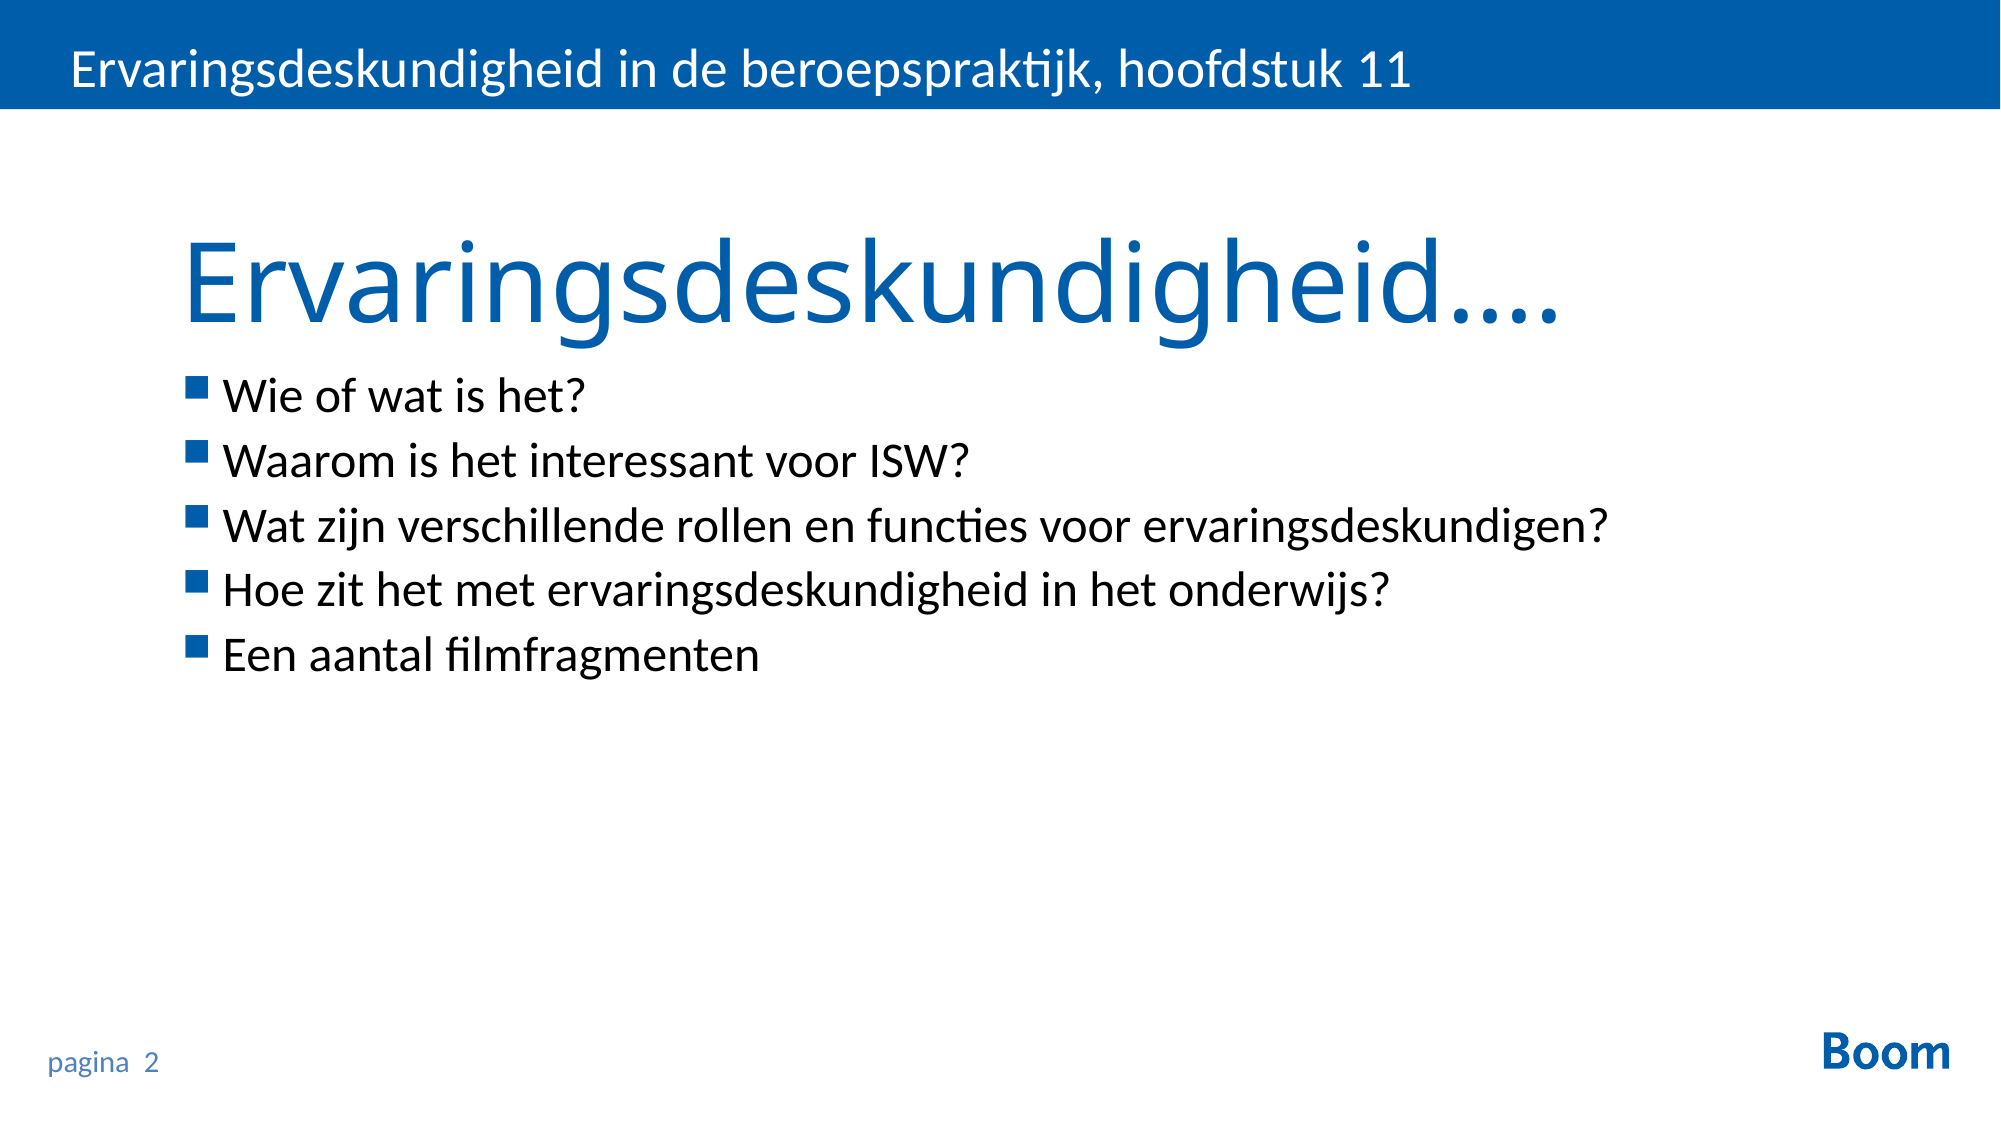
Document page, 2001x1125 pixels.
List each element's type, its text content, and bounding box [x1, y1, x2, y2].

list Ervaringsdeskundigheid in de beroepspraktijk, hoofdstuk 11 [70, 26, 1530, 106]
list Wie of wat is het? Waarom is het interessant voor ISW? Wat zijn verschillende rollen en functies voor ervaringsdeskundigen? Hoe zit het met ervaringsdeskundigheid in het onderwijs? Een aantal filmfragmenten [181, 357, 1883, 972]
list Ervaringsdeskundigheid…. [180, 200, 1882, 327]
